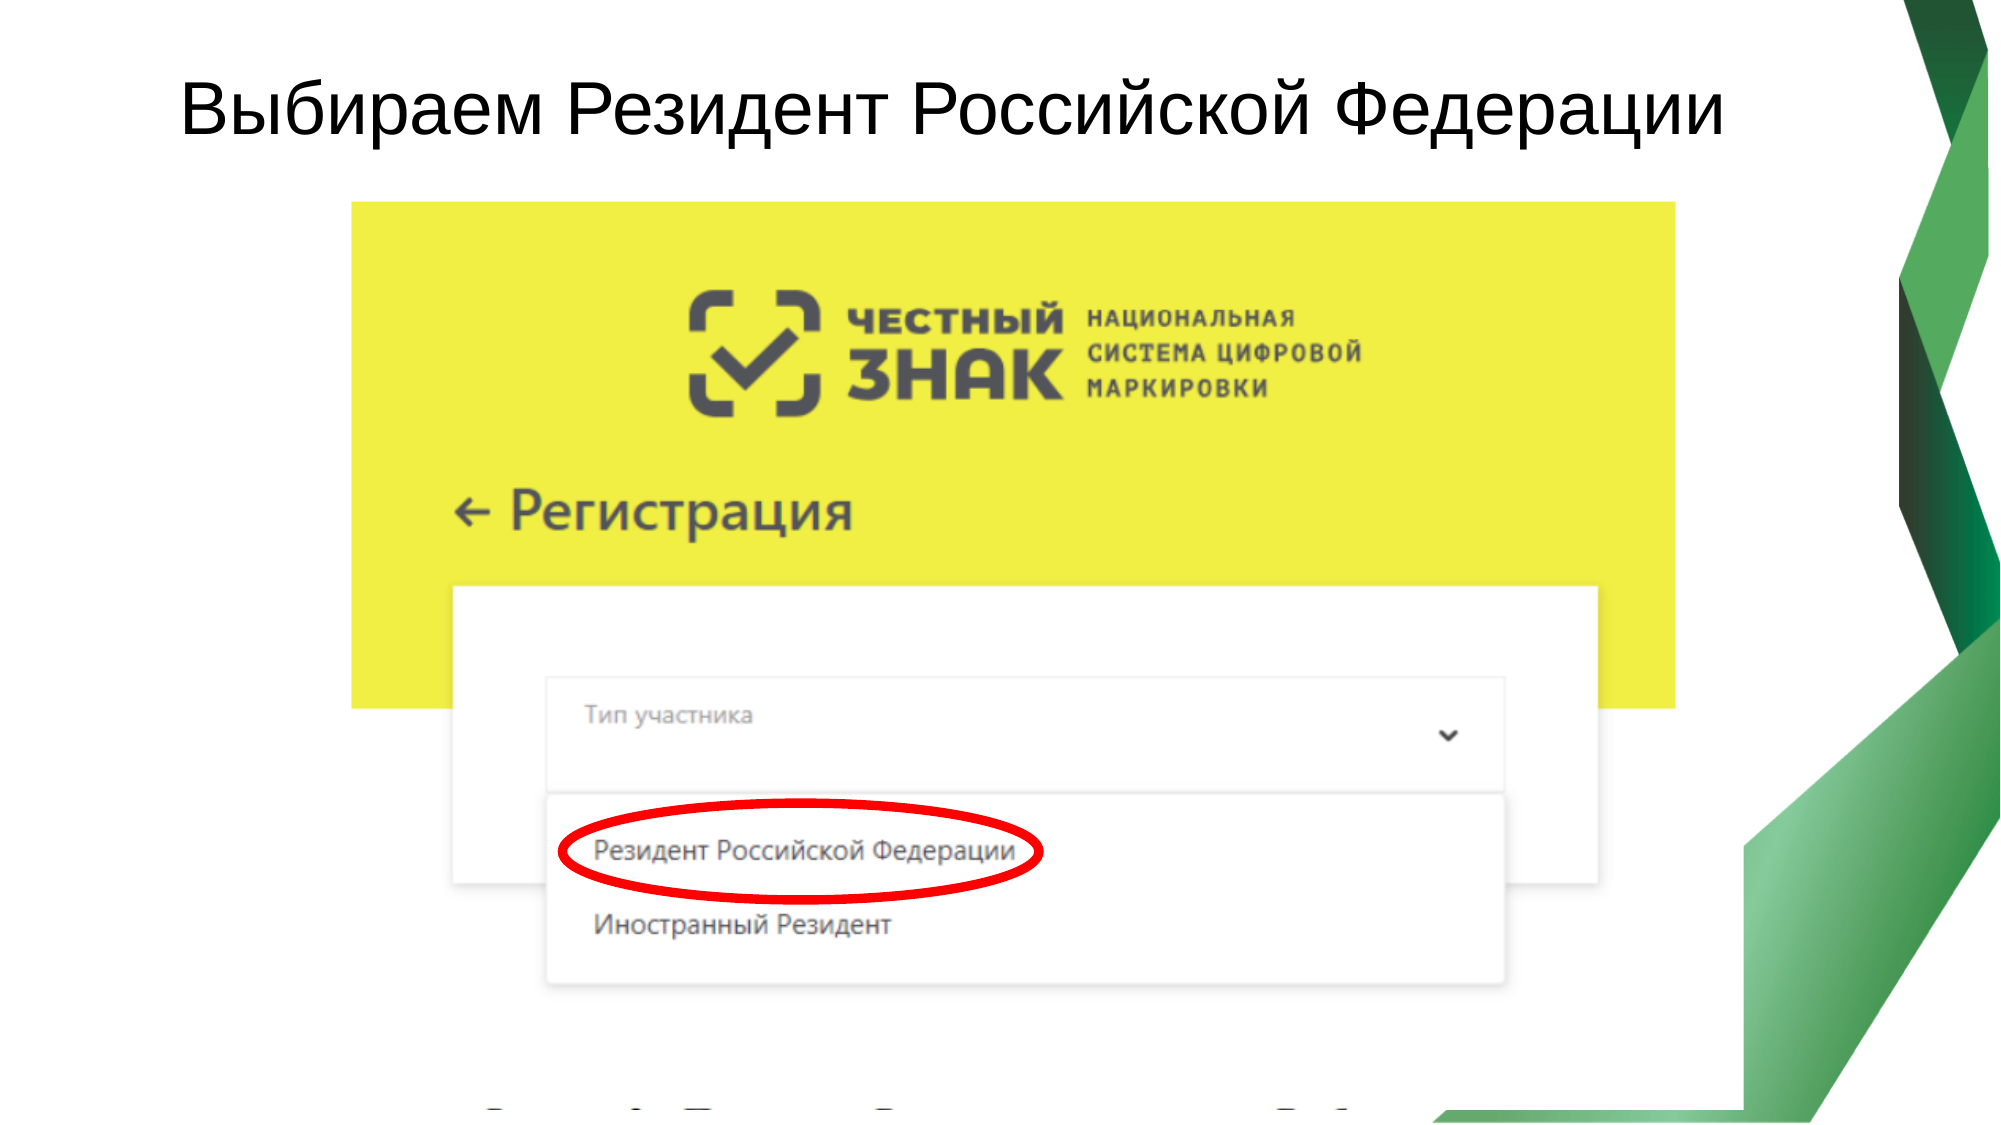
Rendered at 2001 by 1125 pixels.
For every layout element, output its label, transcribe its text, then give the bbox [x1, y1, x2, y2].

title Выбираем Резидент Российской Федерации [91, 1, 1817, 220]
picture [245, 0, 2001, 1125]
